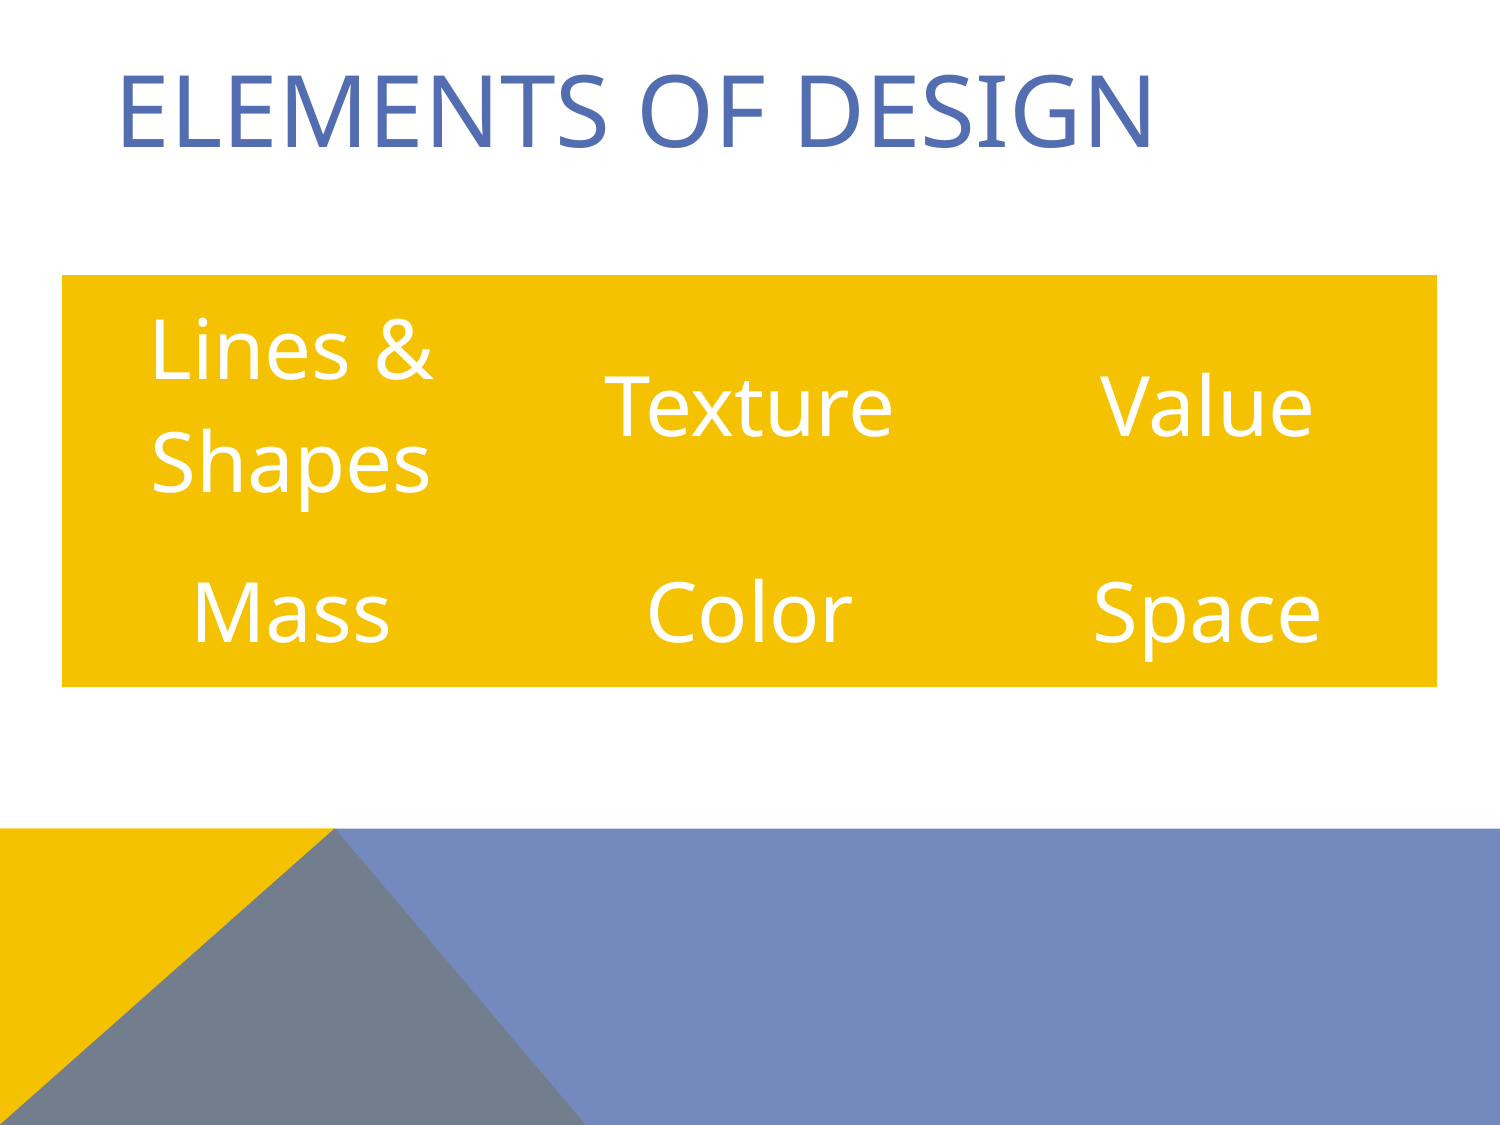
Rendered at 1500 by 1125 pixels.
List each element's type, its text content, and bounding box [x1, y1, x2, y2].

table_header Lines & Shapes [62, 275, 521, 533]
table_cell Color [521, 533, 979, 687]
title Elements of Design [99, 62, 1369, 153]
table_header Texture [521, 275, 979, 533]
table_header Value [979, 275, 1437, 533]
table_cell Space [979, 533, 1437, 687]
table_cell Mass [62, 533, 521, 687]
